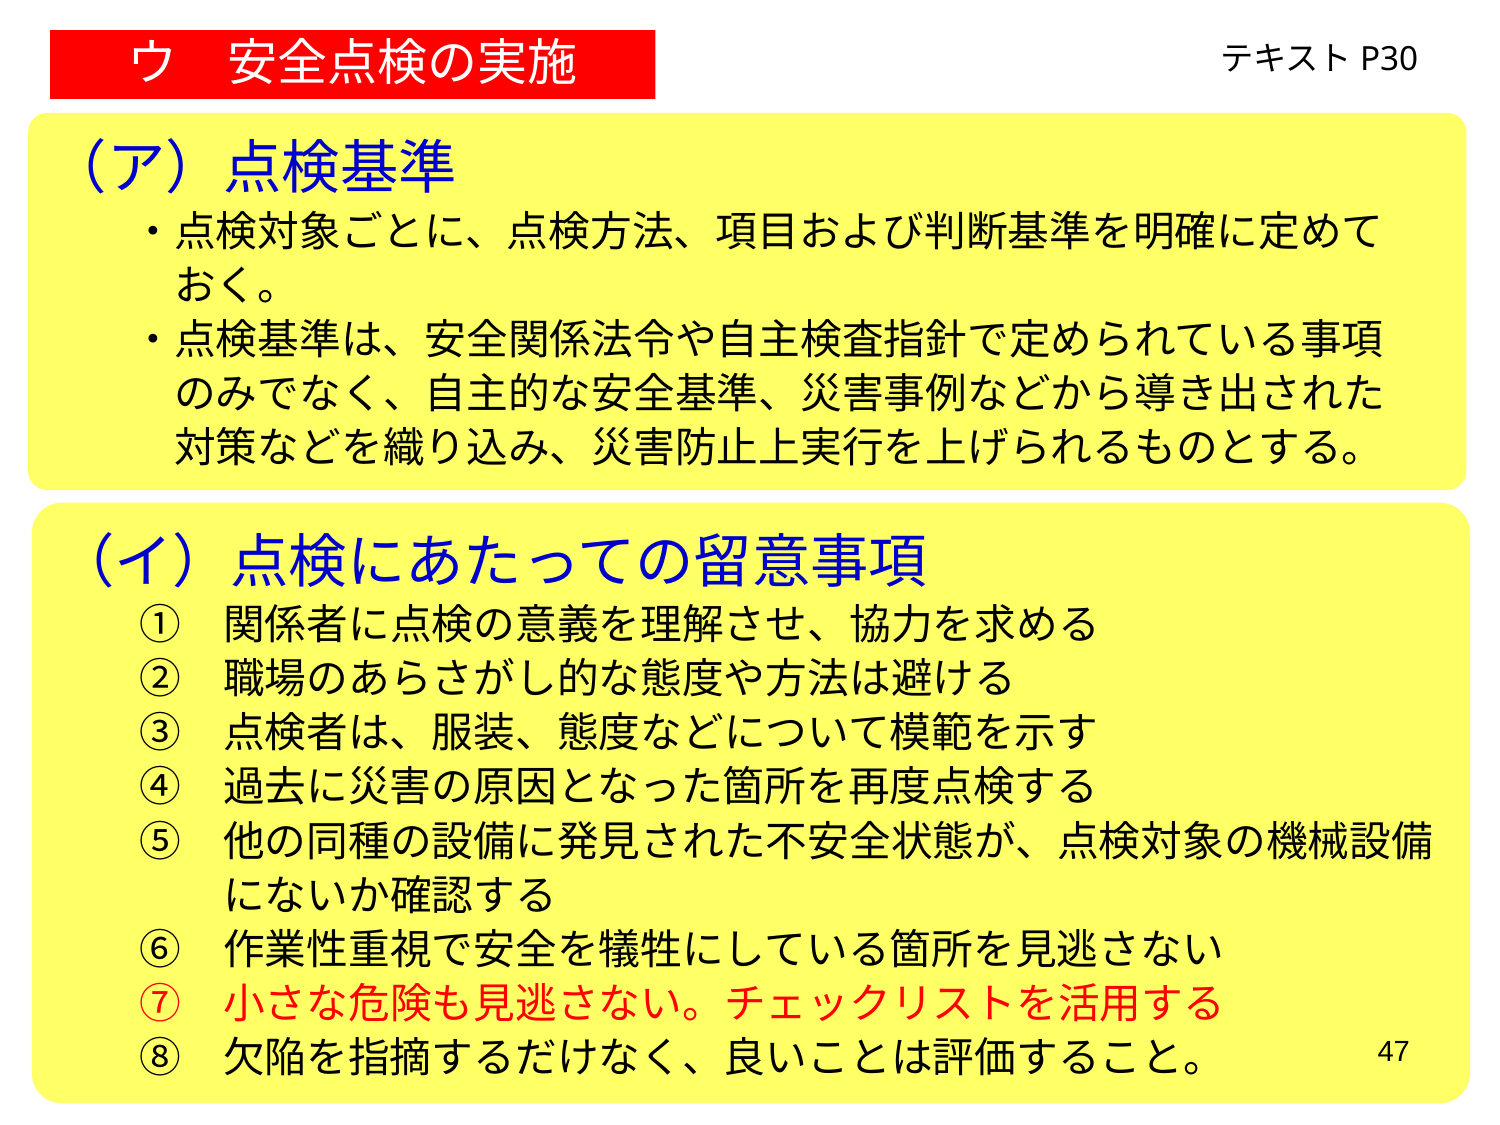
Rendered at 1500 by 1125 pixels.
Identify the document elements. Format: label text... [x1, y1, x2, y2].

text_box テキストP30 [1205, 30, 1466, 85]
text_box ウ 安全点検の実施 [50, 30, 656, 99]
slide_number 47 [1340, 1024, 1426, 1103]
text_box （ア）点検基準 ・点検対象ごとに、点検方法、項目および判断基準を明確に定めて おく。 ・点検基準は、安全関係法令や自主検査指針で定められている事項 のみでなく、自主的な安全基準、災害事例などから導き出された 対策などを織り込み、災害防止上実行を上げられるものとする。 [28, 113, 1466, 490]
text_box （イ）点検にあたっての留意事項 ① 関係者に点検の意義を理解させ、協力を求める ② 職場のあらさがし的な態度や方法は避ける ③ 点検者は、服装、態度などについて模範を示す ④ 過去に災害の原因となった箇所を再度点検する ⑤ 他の同種の設備に発見された不安全状態が、点検対象の機械設備 にないか確認する ⑥ 作業性重視で安全を犠牲にしている箇所を見逃さない ⑦ 小さな危険も見逃さない。チェックリストを活用する ⑧ 欠陥を指摘するだけなく、良いことは評価すること。 [32, 503, 1470, 1103]
